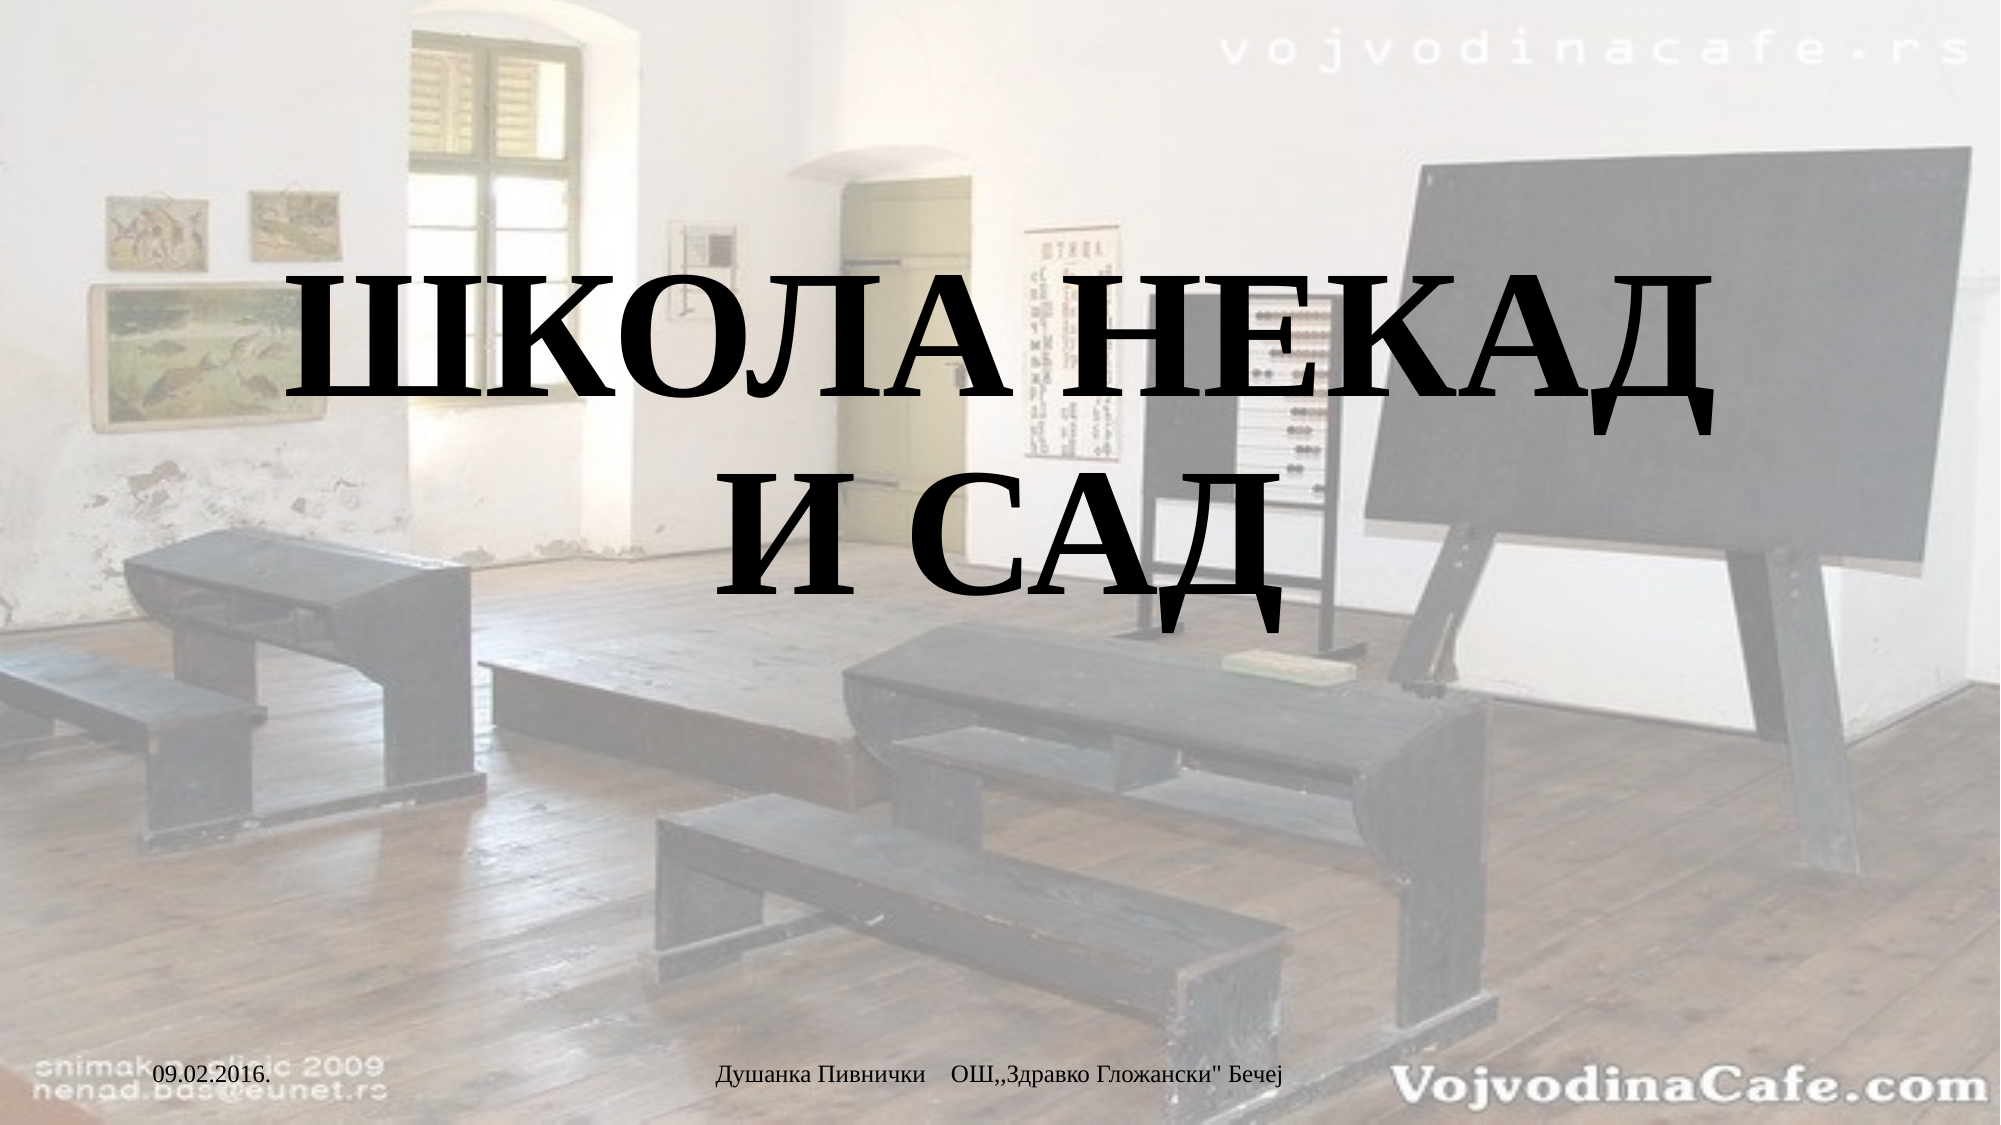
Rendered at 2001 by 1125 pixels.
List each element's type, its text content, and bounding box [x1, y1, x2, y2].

title ШКОЛА НЕКАД И САД [249, 184, 1750, 642]
footer Душанка Пивнички ОШ,,Здравко Гложански" Бечеј [662, 1042, 1338, 1103]
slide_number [137, 1042, 588, 1103]
